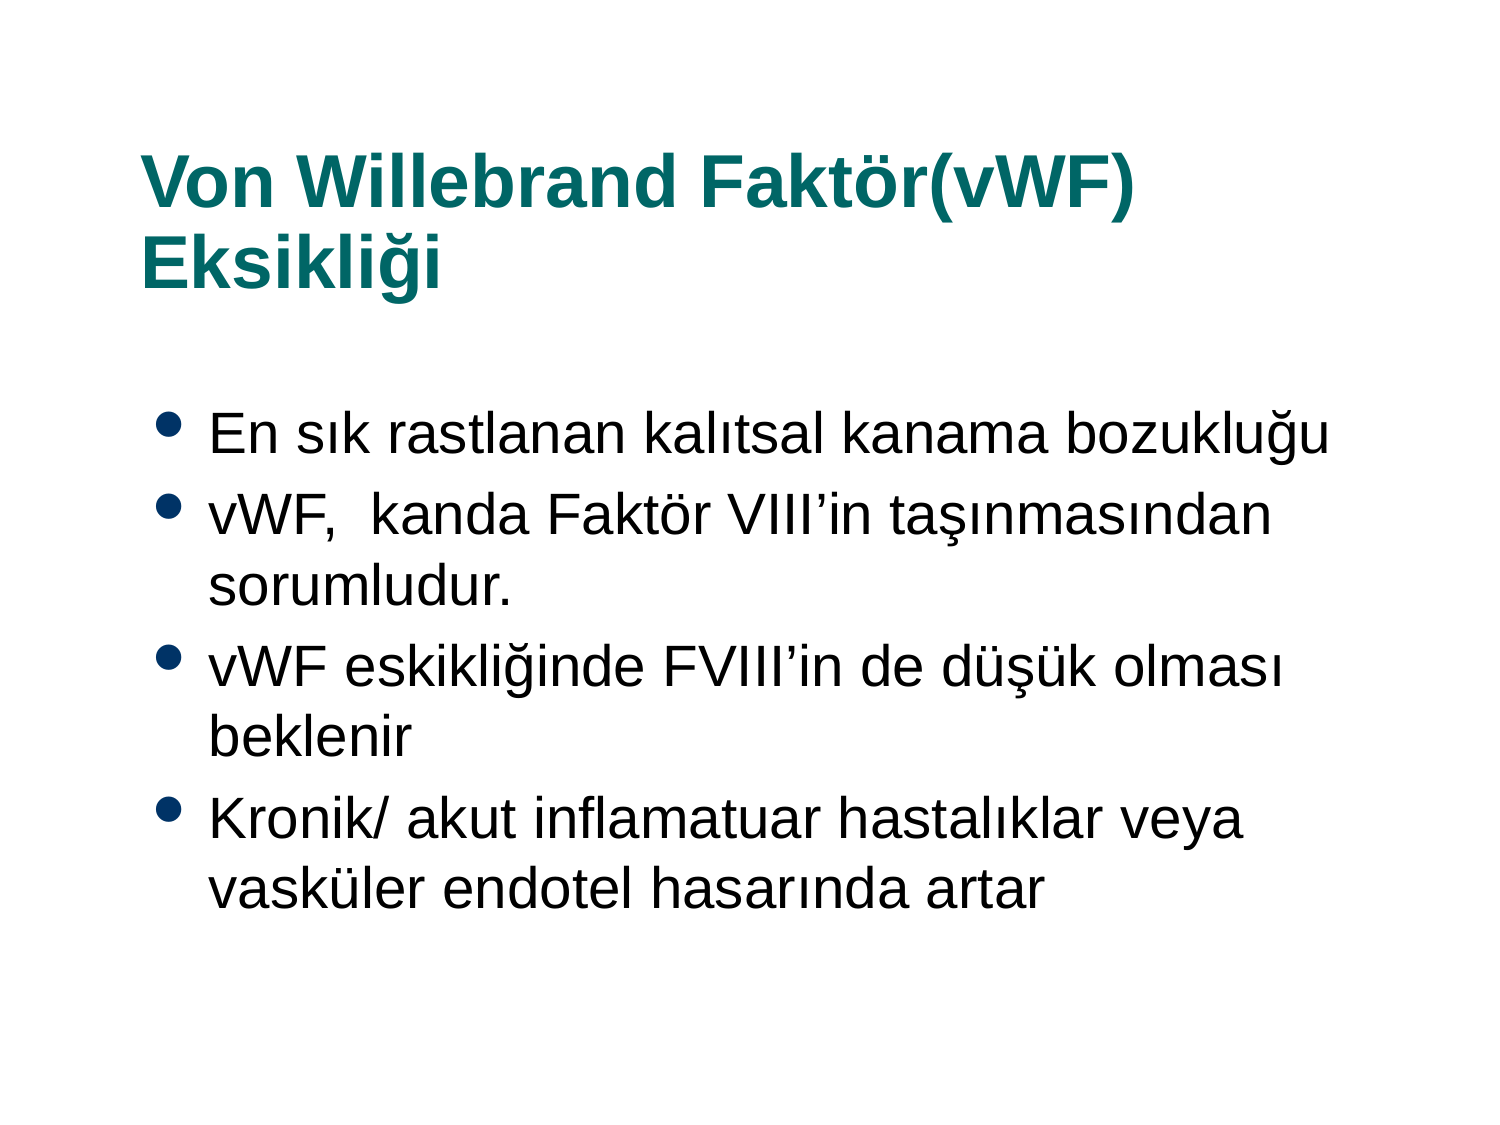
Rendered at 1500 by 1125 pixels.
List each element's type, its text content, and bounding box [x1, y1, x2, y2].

title Von Willebrand Faktör(vWF) Eksikliği [124, 124, 1426, 313]
list En sık rastlanan kalıtsal kanama bozukluğu vWF, kanda Faktör VIII’in taşınmasından sorumludur. vWF eskikliğinde FVIII’in de düşük olması beklenir Kronik/ akut inflamatuar hastalıklar veya vasküler endotel hasarında artar [137, 387, 1400, 999]
